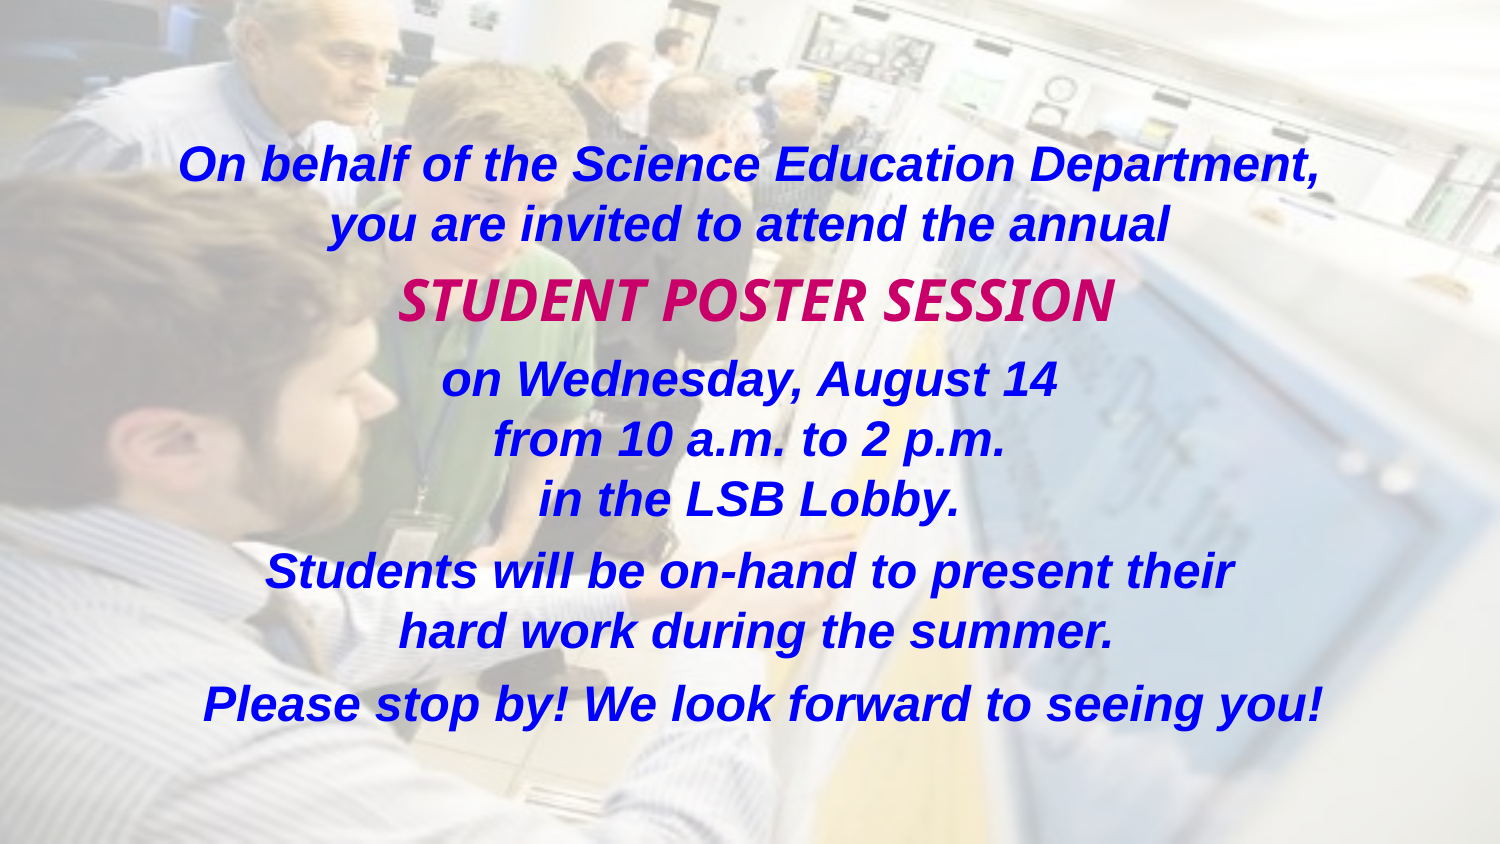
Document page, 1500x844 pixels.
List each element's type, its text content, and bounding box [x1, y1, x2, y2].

text_box On behalf of the Science Education Department, you are invited to attend the annual STUDENT POSTER SESSION on Wednesday, August 14 from 10 a.m. to 2 p.m. in the LSB Lobby. Students will be on-hand to present their hard work during the summer. Please stop by! We look forward to seeing you! [158, 123, 1356, 739]
